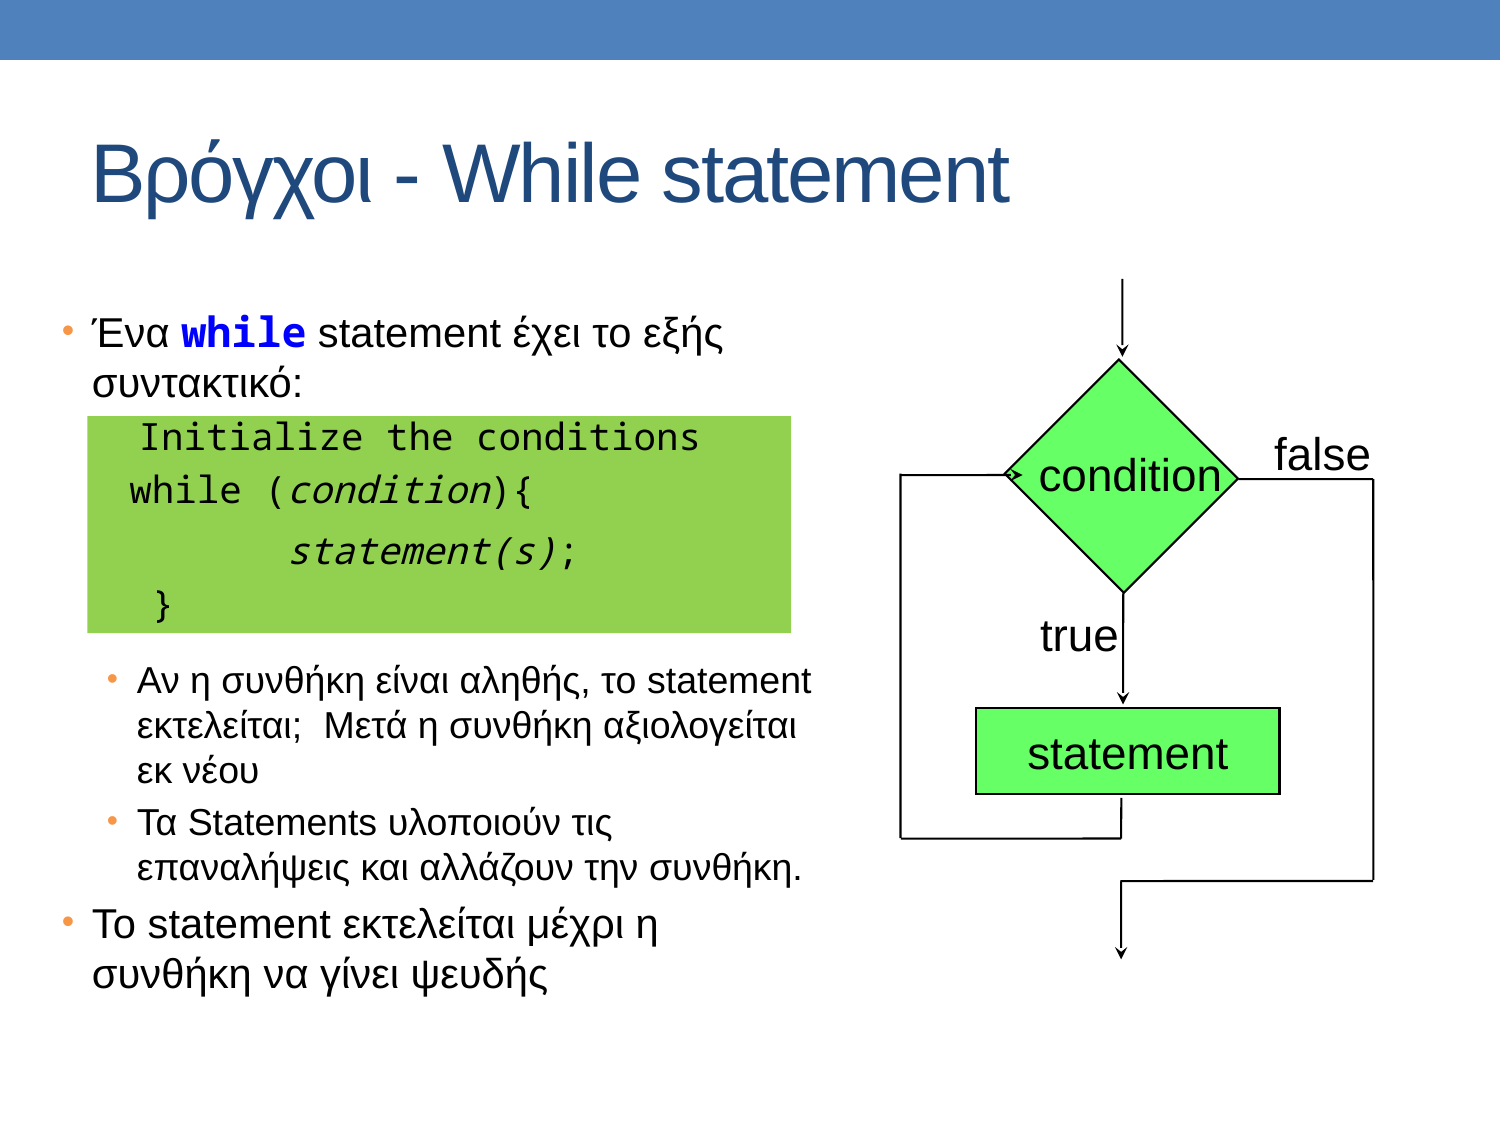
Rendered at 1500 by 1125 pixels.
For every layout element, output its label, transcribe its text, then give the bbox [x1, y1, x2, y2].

title Βρόγχοι - While statement [75, 87, 1425, 250]
text_box [1040, 359, 1198, 438]
text_box [1040, 509, 1208, 593]
text_box [1116, 692, 1130, 705]
text_box [1010, 468, 1023, 482]
text_box false [1259, 416, 1387, 487]
text_box [1012, 476, 1023, 492]
text_box condition [1023, 438, 1238, 509]
text_box [1114, 946, 1128, 960]
text_box Ένα while statement έχει το εξής συντακτικό: Initialize the conditions while (condition){ statement(s); } Αν η συνθήκη είναι αληθής, το statement εκτελείται; Μετά η συνθήκη αξιολογείται εκ νέου Τα Statements υλοποιούν τις επαναλήψεις και αλλάζουν την συνθήκη. Το statement εκτελείται μέχρι η συνθήκη να γίνει ψευδής [47, 298, 832, 1111]
text_box statement [976, 707, 1280, 795]
text_box [1004, 455, 1023, 480]
text_box [1116, 344, 1129, 357]
text_box true [1024, 597, 1135, 668]
